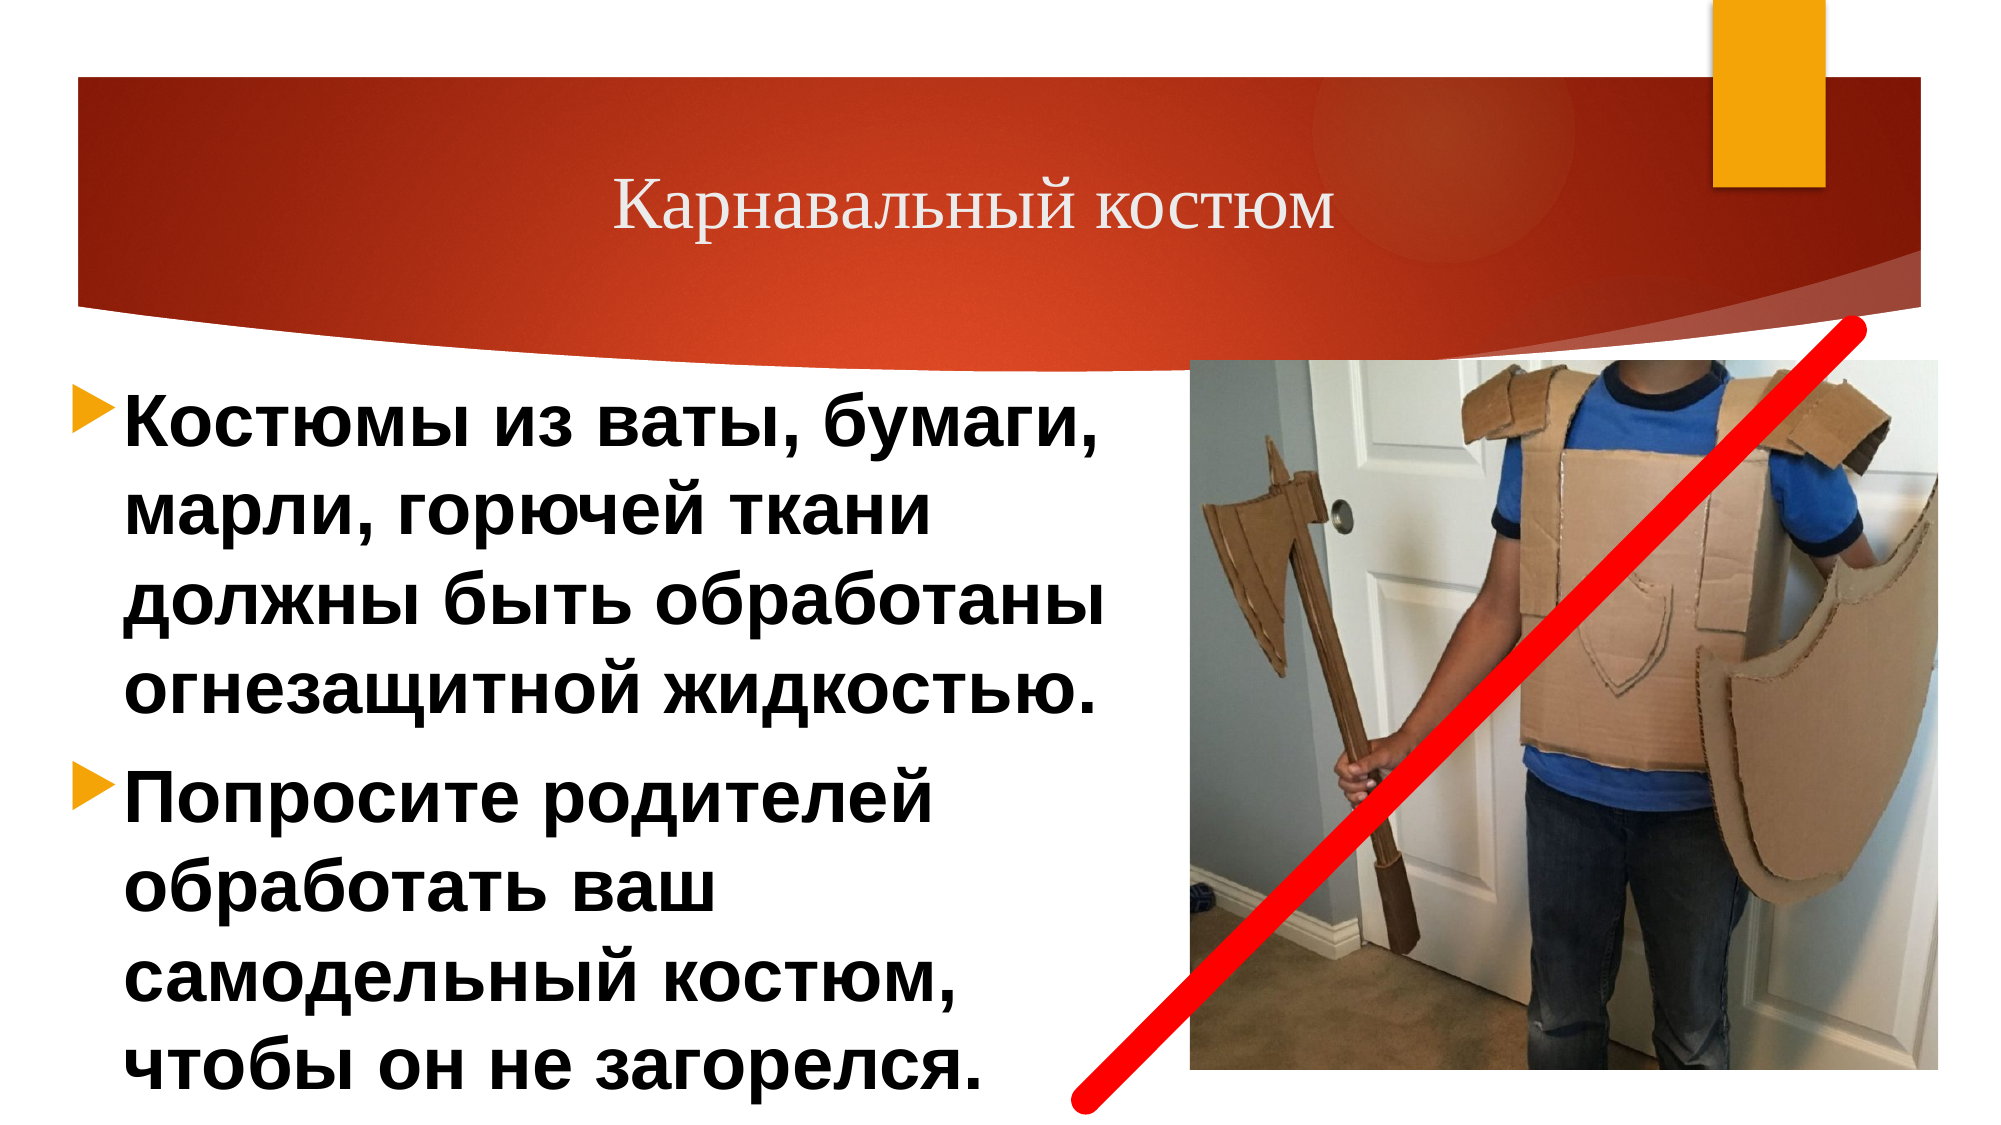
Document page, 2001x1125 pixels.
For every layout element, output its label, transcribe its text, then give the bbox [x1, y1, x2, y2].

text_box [1085, 329, 1853, 1101]
title Карнавальный костюм [597, 139, 2000, 258]
picture [1853, 360, 1939, 1070]
list Костюмы из ваты, бумаги, марли, горючей ткани должны быть обработаны огнезащитной жидкостью. Попросите родителей обработать ваш самодельный костюм, чтобы он не загорелся. [52, 364, 1190, 1118]
